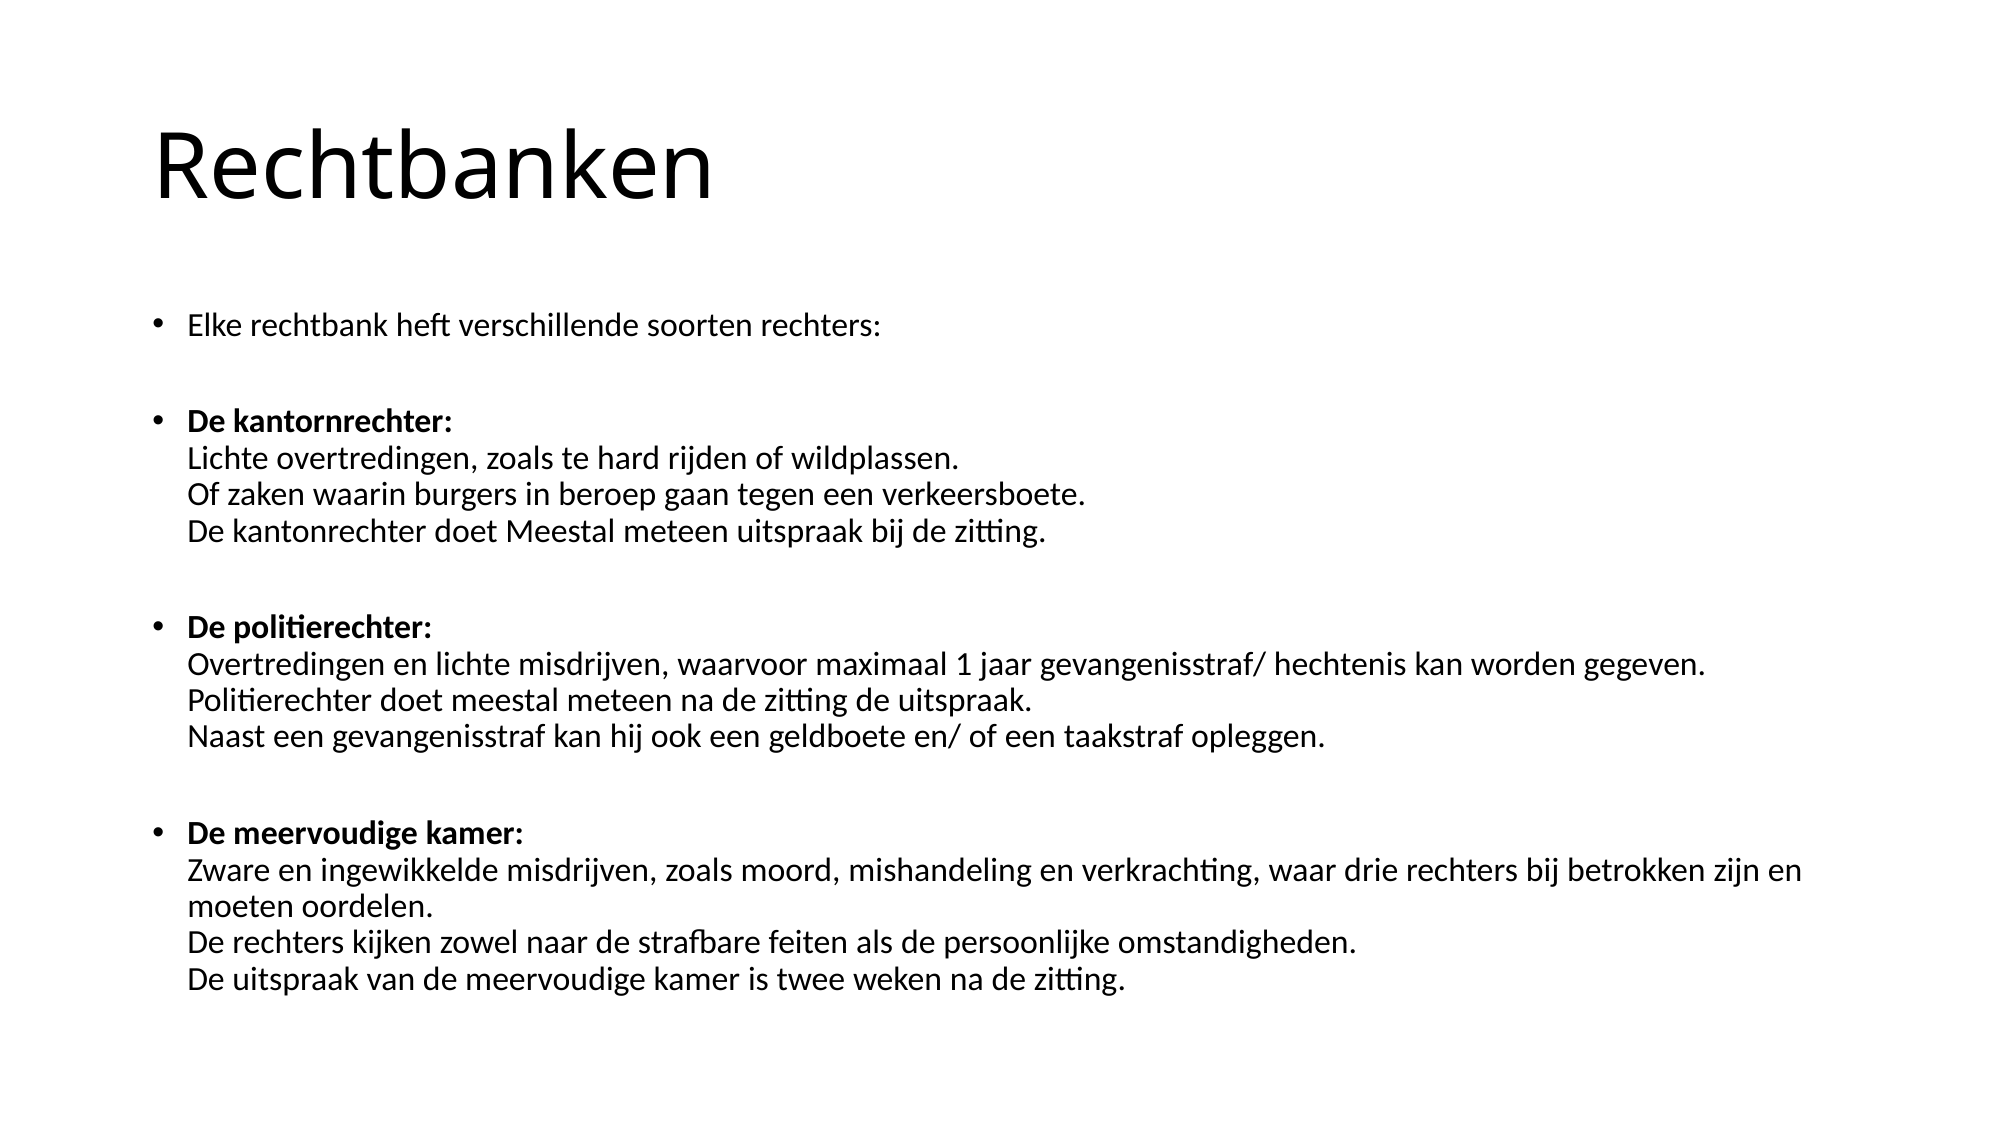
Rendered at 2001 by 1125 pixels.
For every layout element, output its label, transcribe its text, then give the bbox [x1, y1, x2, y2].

title Rechtbanken [137, 59, 1863, 278]
list Elke rechtbank heft verschillende soorten rechters: De kantornrechter: Lichte overtredingen, zoals te hard rijden of wildplassen. Of zaken waarin burgers in beroep gaan tegen een verkeersboete. De kantonrechter doet Meestal meteen uitspraak bij de zitting. De politierechter: Overtredingen en lichte misdrijven, waarvoor maximaal 1 jaar gevangenisstraf/ hechtenis kan worden gegeven. Politierechter doet meestal meteen na de zitting de uitspraak. Naast een gevangenisstraf kan hij ook een geldboete en/ of een taakstraf opleggen. De meervoudige kamer: Zware en ingewikkelde misdrijven, zoals moord, mishandeling en verkrachting, waar drie rechters bij betrokken zijn en moeten oordelen. De rechters kijken zowel naar de strafbare feiten als de persoonlijke omstandigheden. De uitspraak van de meervoudige kamer is twee weken na de zitting. [137, 299, 1863, 1014]
